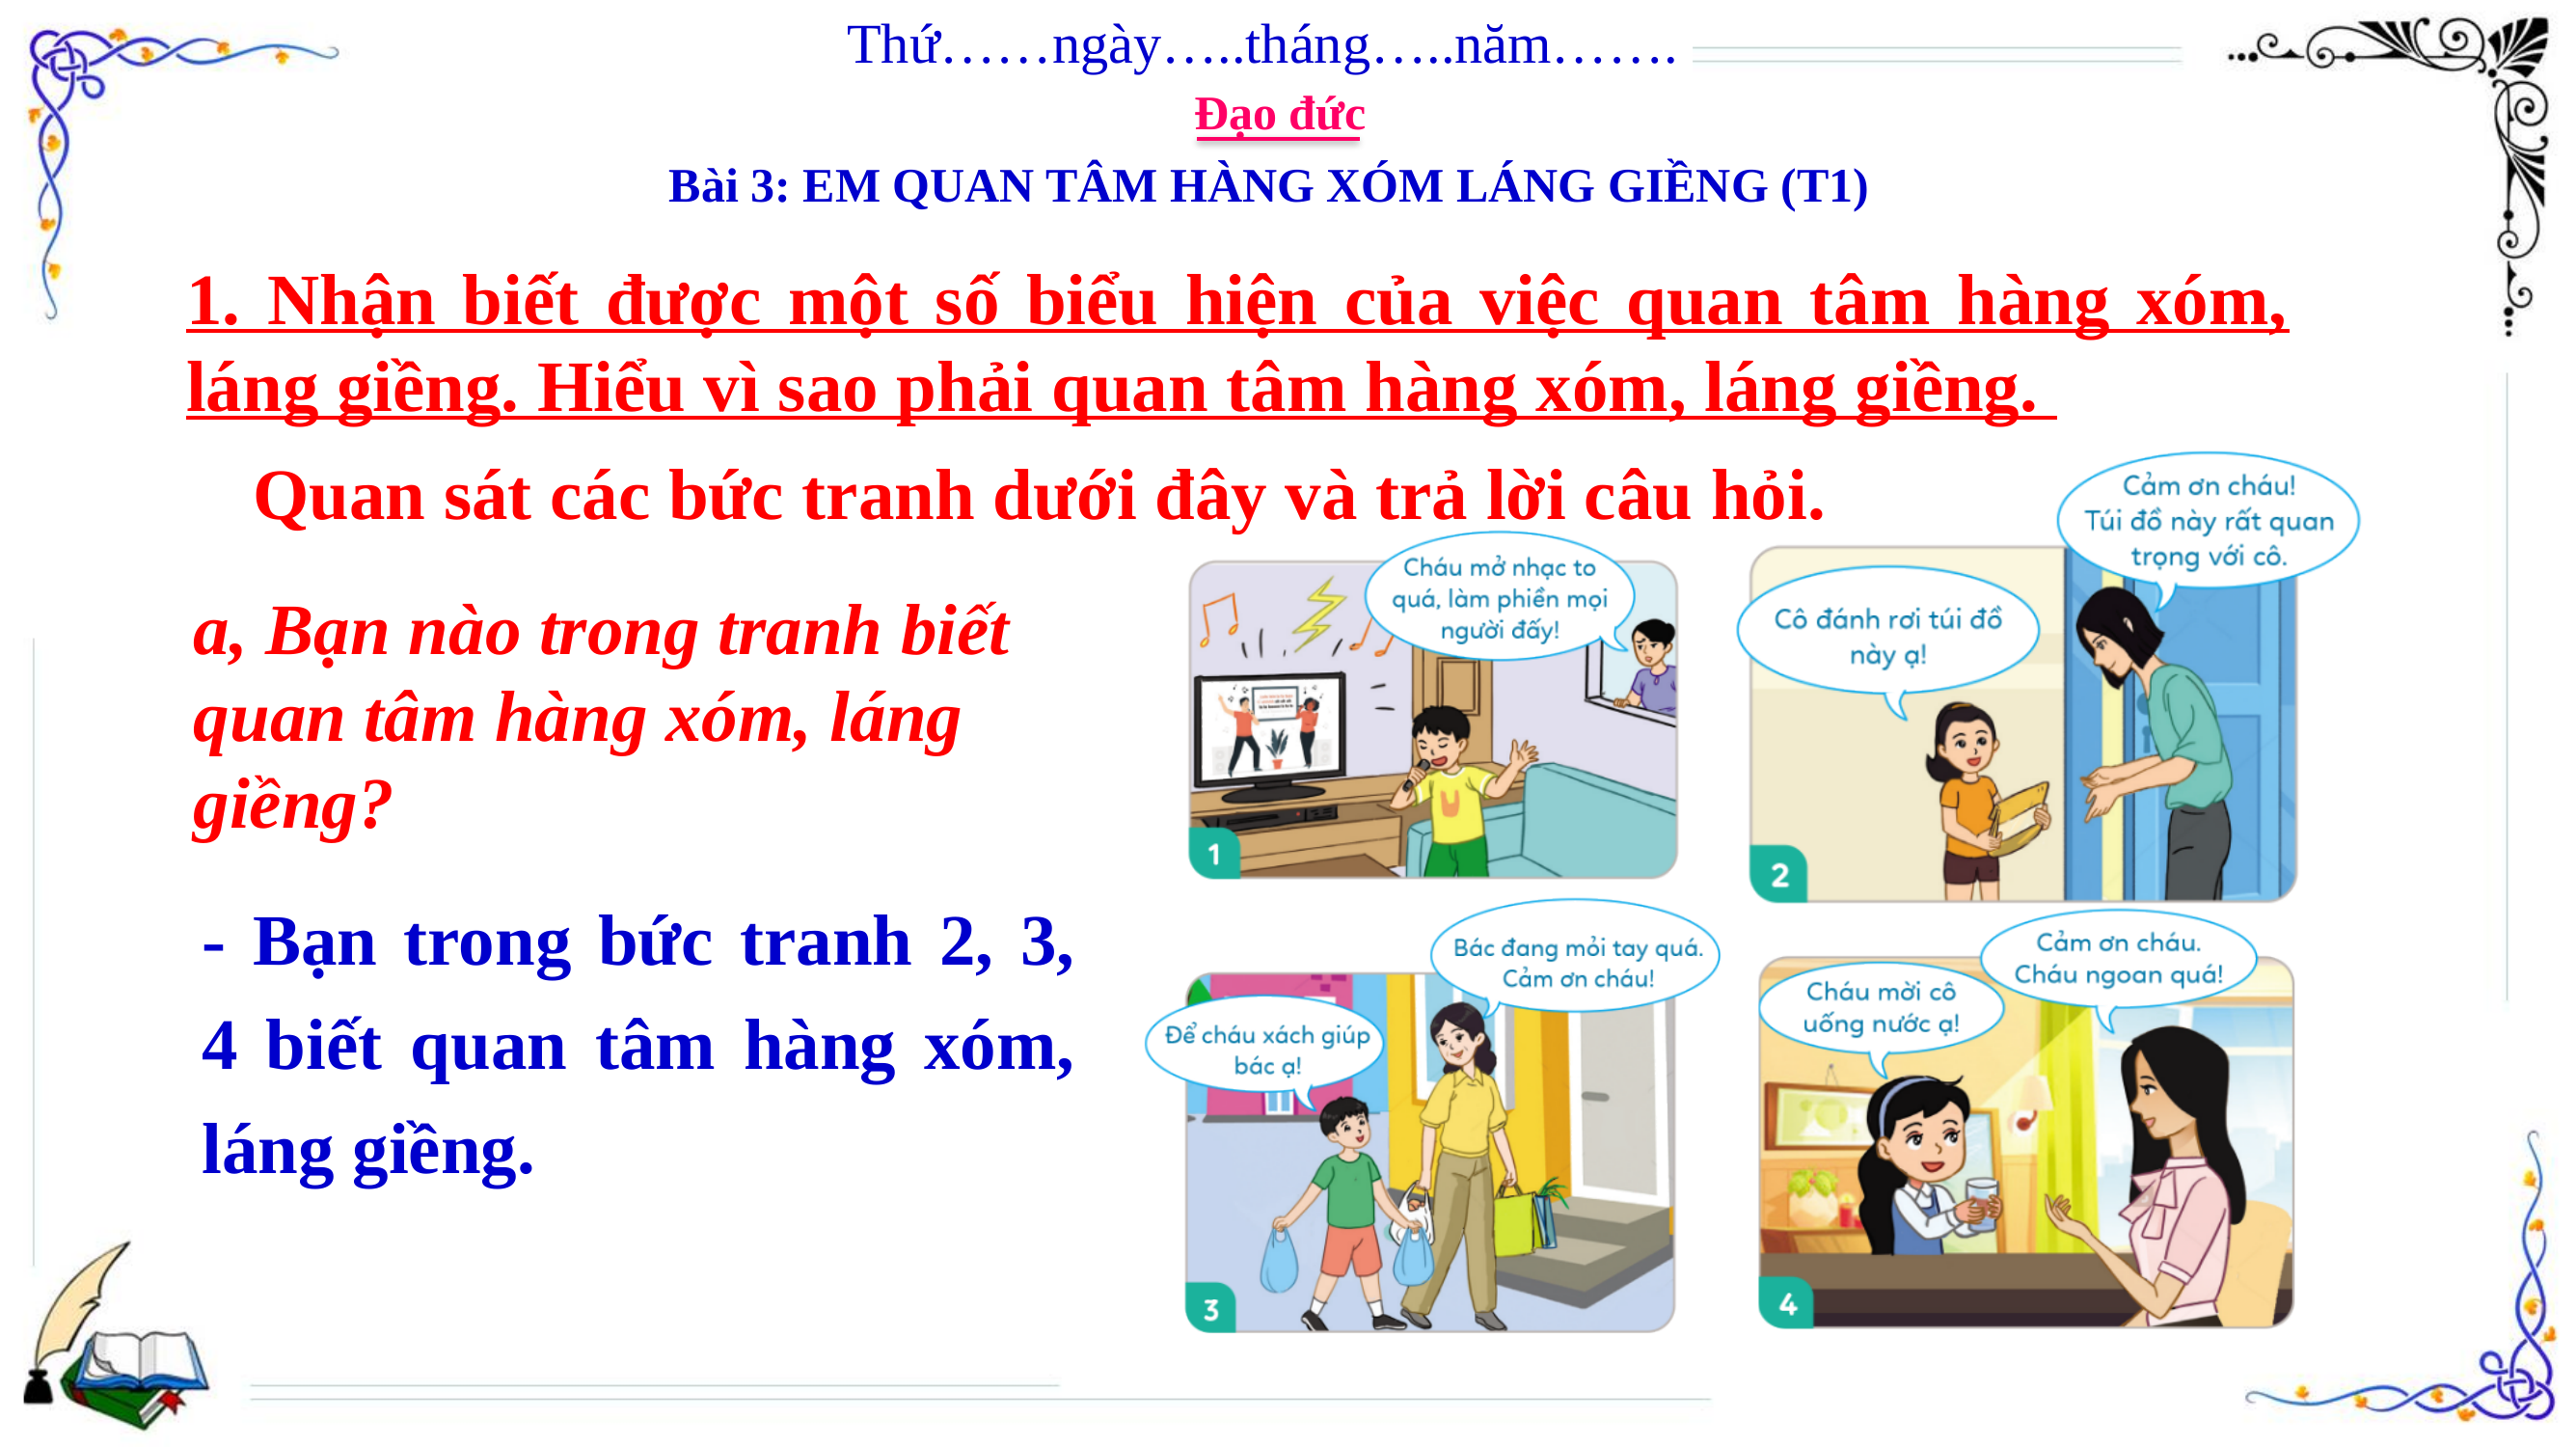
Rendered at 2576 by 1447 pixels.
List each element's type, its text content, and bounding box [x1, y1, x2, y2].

text_box Bài 3: EM QUAN TÂM HÀNG XÓM LÁNG GIỀNG (T1) [587, 142, 1951, 223]
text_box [827, 0, 1698, 148]
picture [0, 0, 2576, 1447]
text_box - Bạn trong bức tranh 2, 3, 4 biết quan tâm hàng xóm, láng giềng. [187, 867, 1090, 1195]
text_box 1. Nhận biết được một số biểu hiện của việc quan tâm hàng xóm, láng giềng. Hiểu vì sao phải quan tâm hàng xóm, láng giềng. [163, 240, 2313, 438]
text_box a, Bạn nào trong tranh biết quan tâm hàng xóm, láng giềng? [179, 575, 1170, 850]
text_box Quan sát các bức tranh dưới đây và trả lời câu hỏi. [238, 439, 1722, 541]
